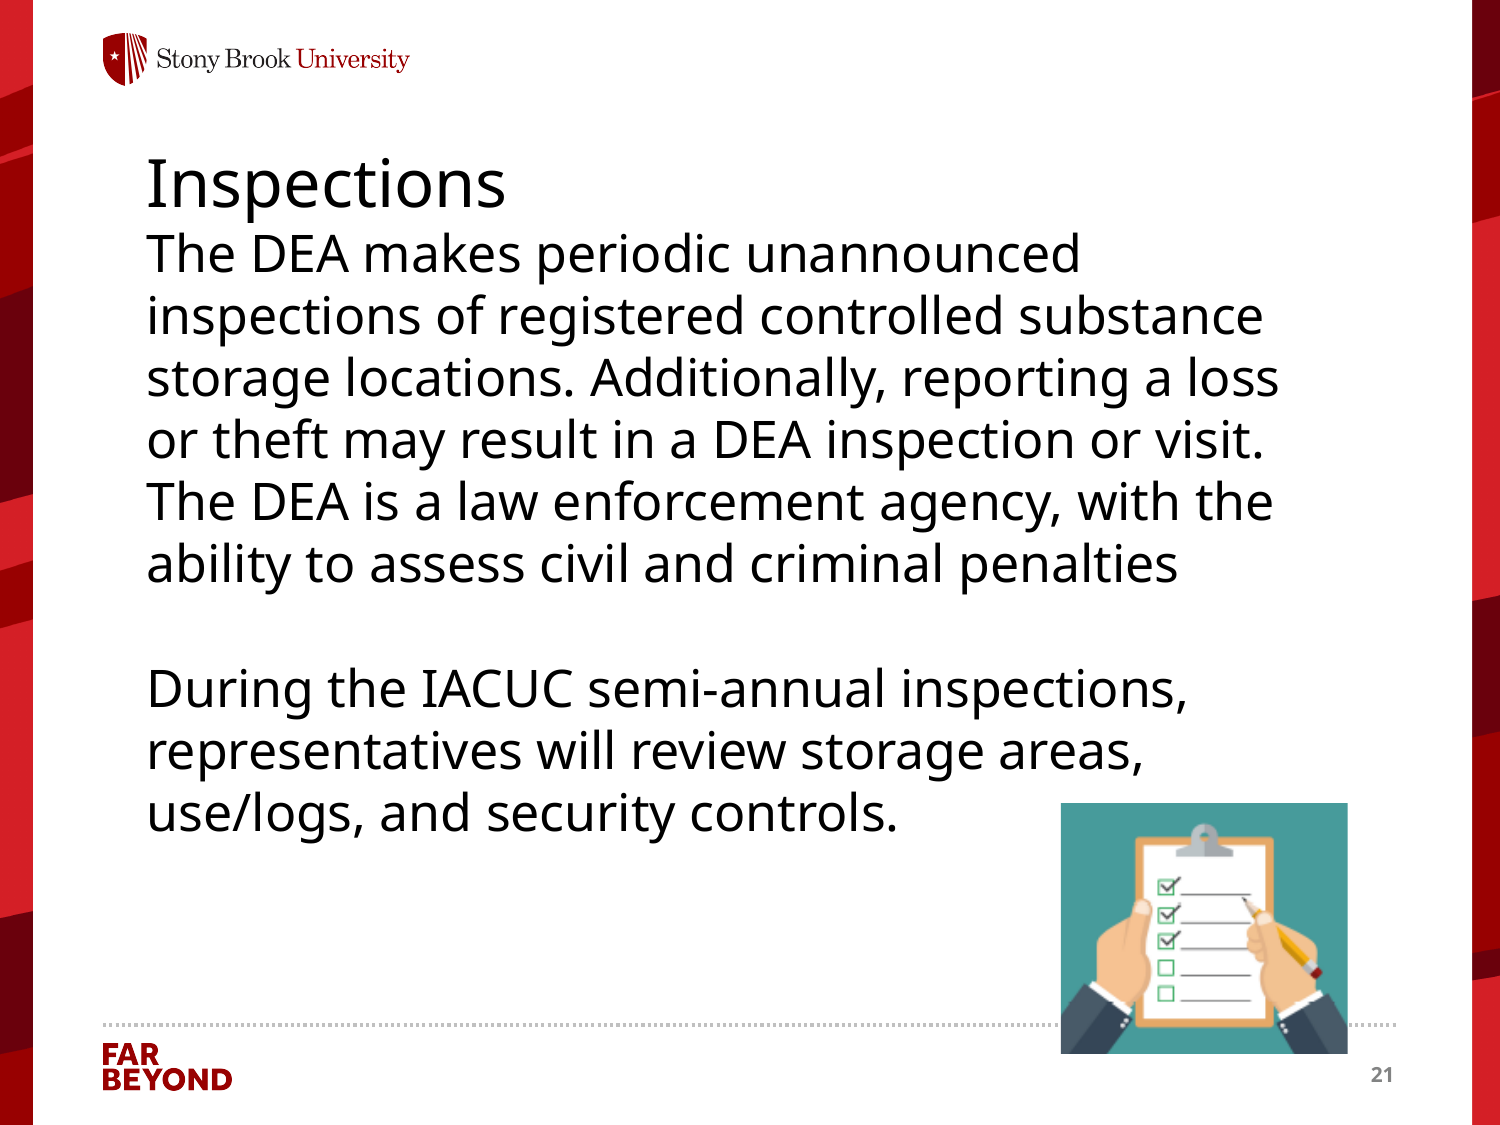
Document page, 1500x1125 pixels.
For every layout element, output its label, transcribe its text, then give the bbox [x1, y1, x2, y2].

picture [103, 33, 410, 86]
picture [103, 1043, 232, 1091]
picture [1060, 803, 1348, 1054]
list Inspections The DEA makes periodic unannounced inspections of registered controlled substance storage locations. Additionally, reporting a loss or theft may result in a DEA inspection or visit. The DEA is a law enforcement agency, with the ability to assess civil and criminal penalties During the IACUC semi-annual inspections, representatives will review storage areas, use/logs, and security controls. store controlled substances at the location specified in the registration, in a double-locked, substantially constructed cabinet that is fixed in place [131, 132, 1348, 963]
slide_number 21 [1071, 1054, 1409, 1114]
picture [1473, 0, 1500, 1125]
picture [0, 0, 33, 1125]
